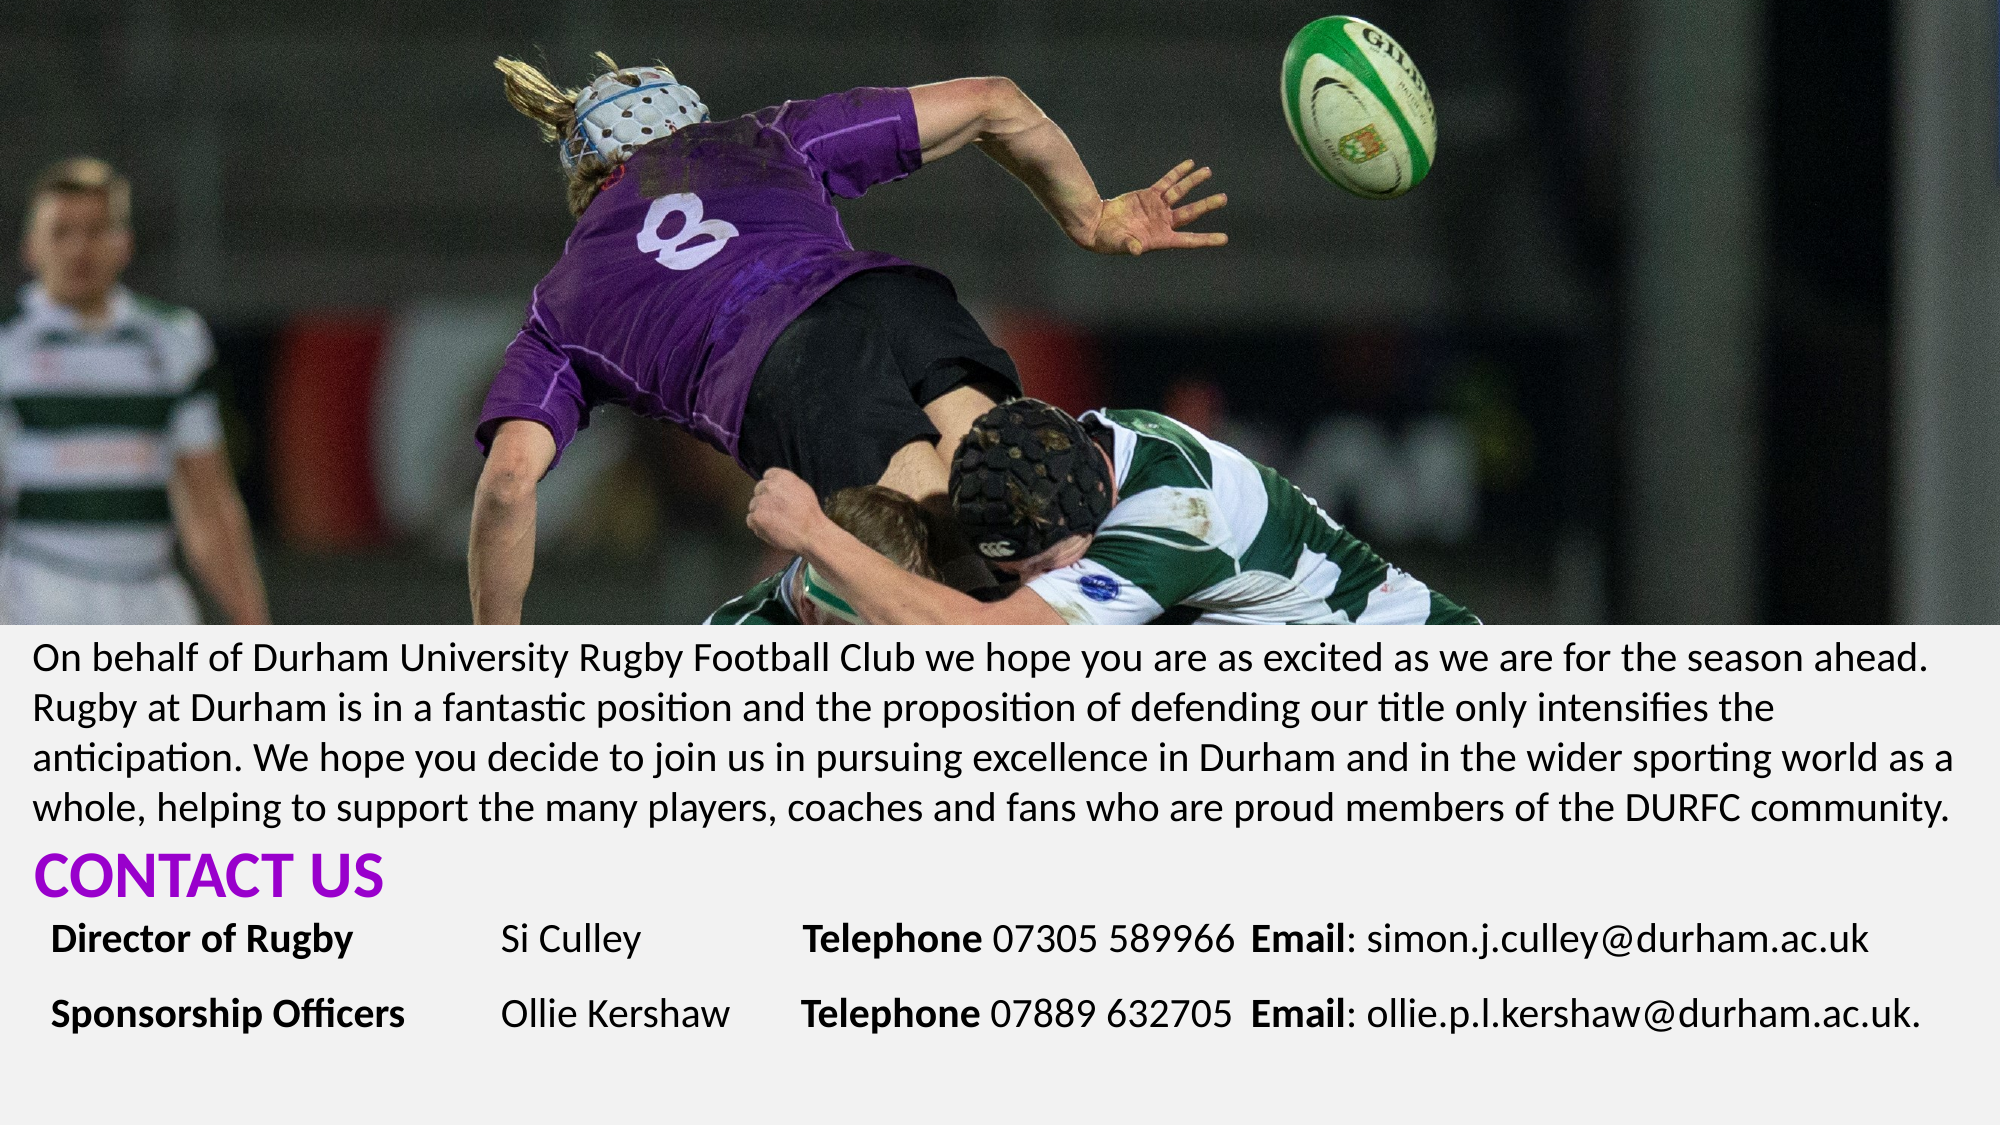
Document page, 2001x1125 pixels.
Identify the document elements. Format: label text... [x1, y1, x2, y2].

text_box Director of Rugby Si Culley Telephone 07305 589966 Email: simon.j.culley@durham.ac.uk Sponsorship Officers Ollie Kershaw Telephone 07889 632705 Email: ollie.p.l.kershaw@durham.ac.uk. [36, 903, 1964, 1094]
text_box CONTACT US [19, 823, 400, 919]
text_box On behalf of Durham University Rugby Football Club we hope you are as excited as we are for the season ahead. Rugby at Durham is in a fantastic position and the proposition of defending our title only intensifies the anticipation. We hope you decide to join us in pursuing excellence in Durham and in the wider sporting world as a whole, helping to support the many players, coaches and fans who are proud members of the DURFC community. [17, 625, 1983, 838]
picture [0, 0, 2000, 625]
